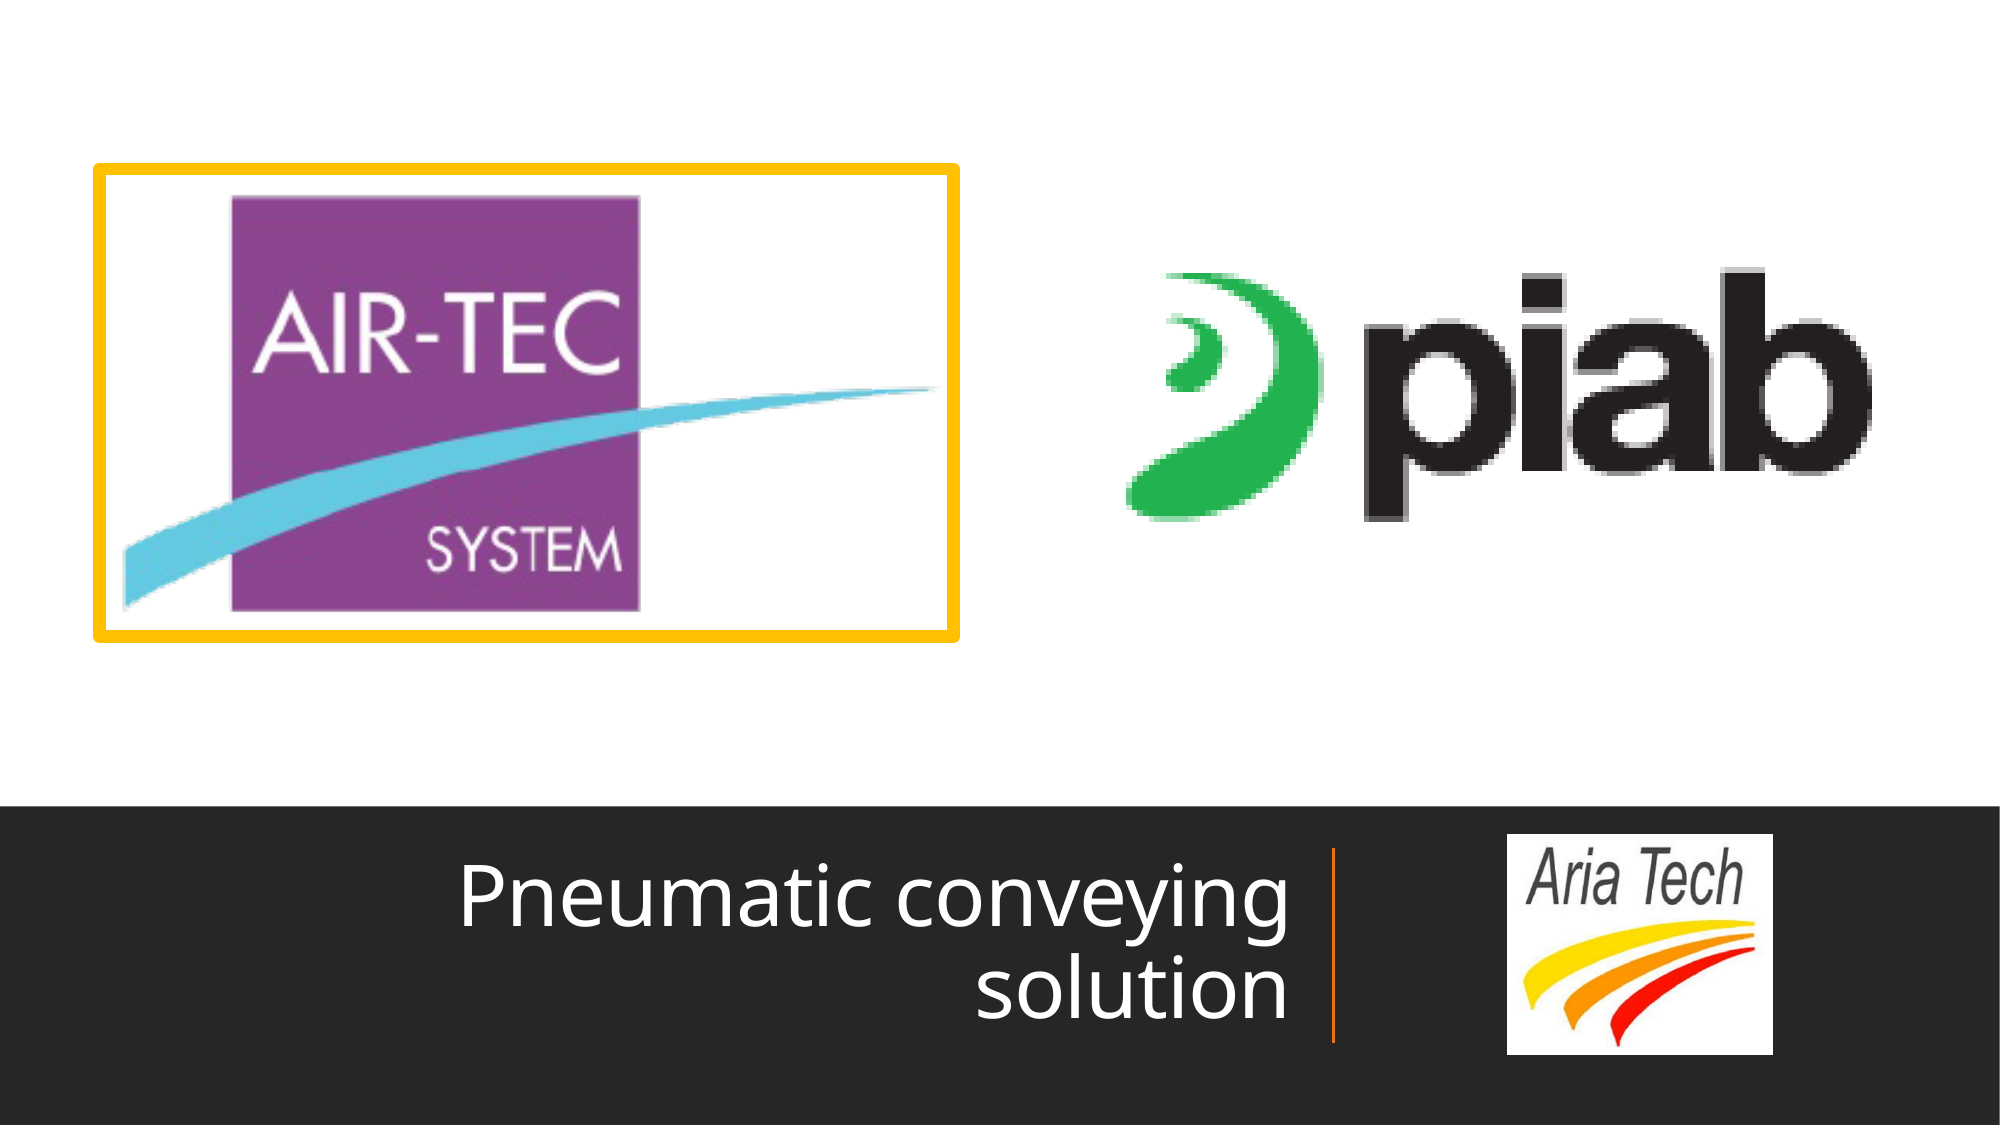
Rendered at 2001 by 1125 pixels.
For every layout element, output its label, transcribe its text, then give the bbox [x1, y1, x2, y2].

picture [1052, 242, 1895, 564]
text_box [0, 805, 2000, 1125]
text_box [0, 0, 2000, 805]
title Pneumatic conveying solution [135, 840, 1307, 1050]
picture [1506, 834, 1774, 1056]
picture [104, 174, 948, 631]
